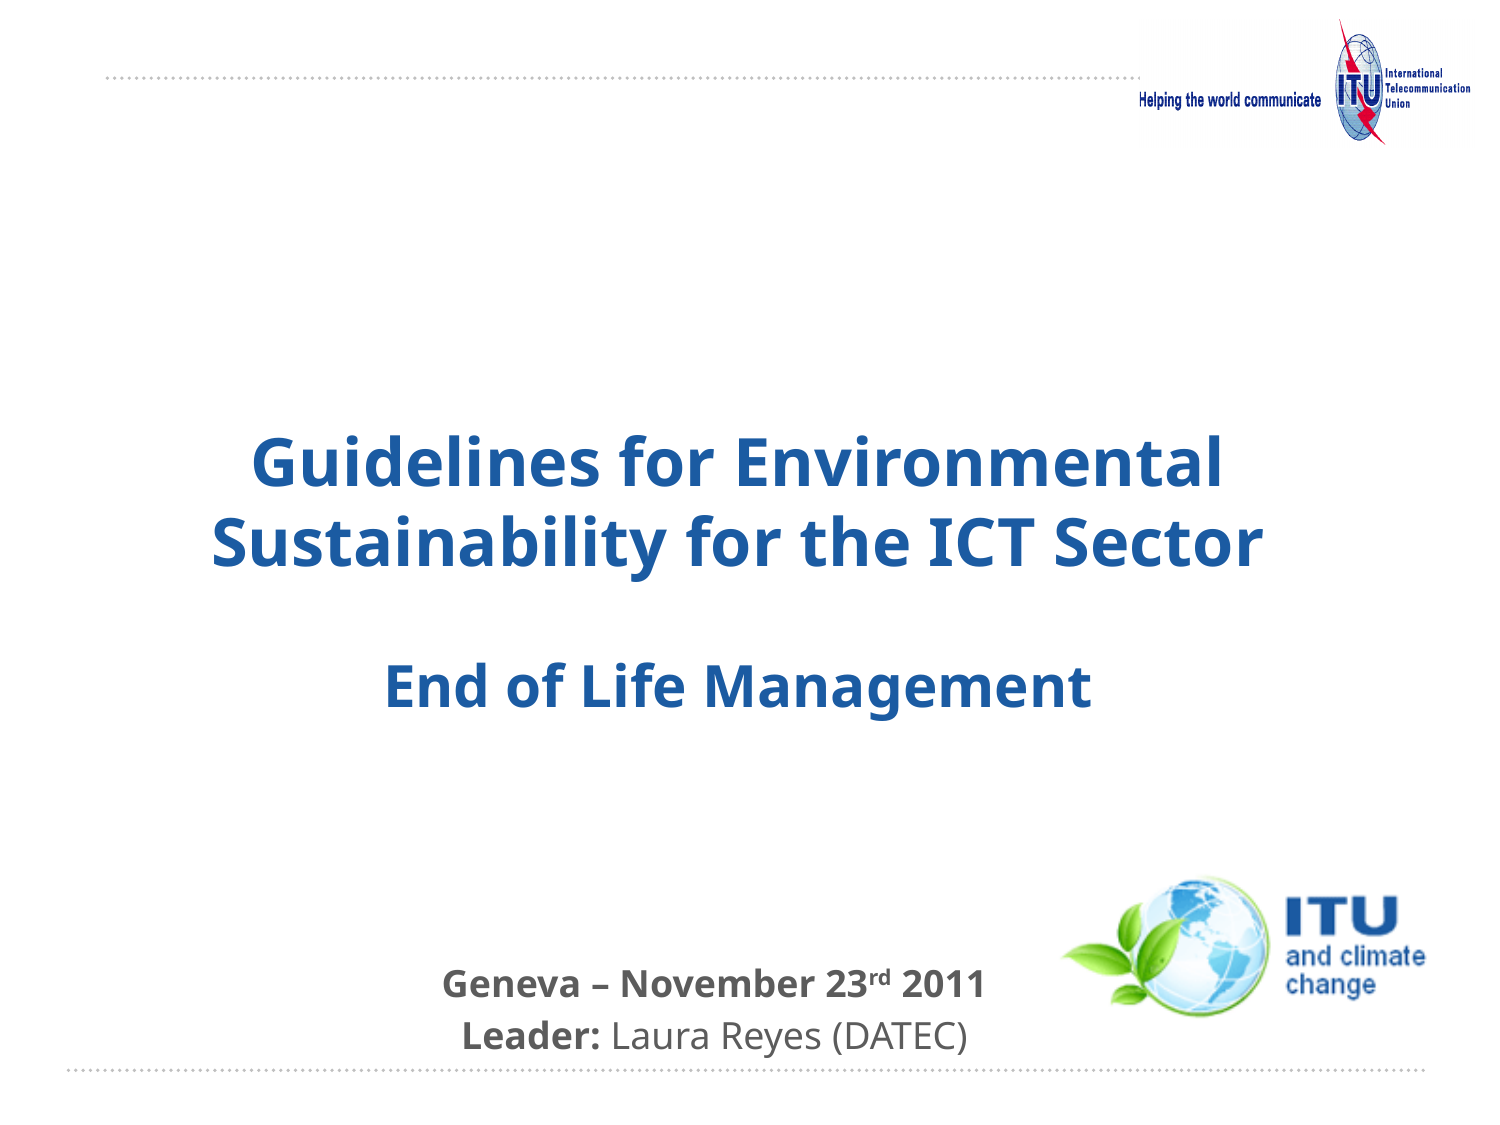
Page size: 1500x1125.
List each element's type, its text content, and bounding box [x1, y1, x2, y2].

text_box Geneva – November 23rd 2011 Leader: Laura Reyes (DATEC) [265, 952, 1164, 1035]
title Guidelines for Environmental Sustainability for the ICT Sector End of Life Management [159, 369, 1317, 770]
picture [1056, 869, 1438, 1024]
